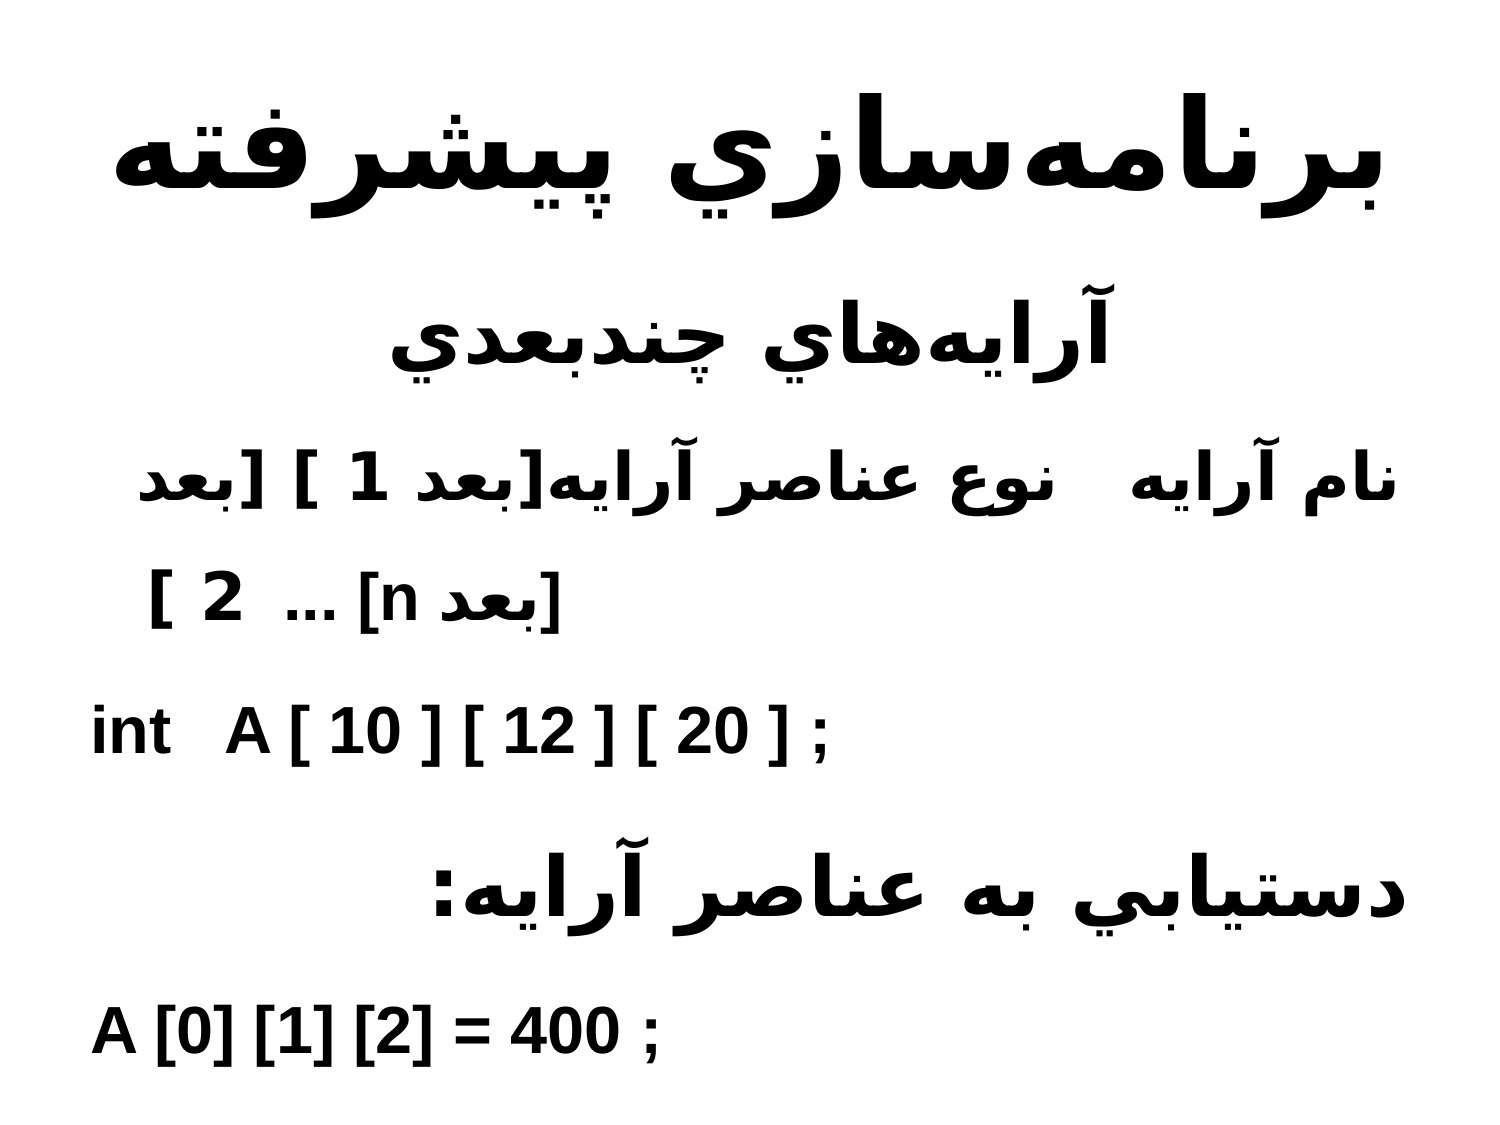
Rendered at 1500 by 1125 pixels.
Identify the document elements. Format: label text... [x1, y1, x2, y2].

list آرايه‌هاي چندبعدي نام آرايه نوع عناصر آرايه[بعد 1 ] [بعد 2 ] ... [n بعد] int A [ 10 ] [ 12 ] [ 20 ] ; دستيابي به عناصر آرايه: A [0] [1] [2] = 400 ; [74, 262, 1426, 1006]
title برنامه‌سازي پيشرفته [74, 44, 1426, 233]
